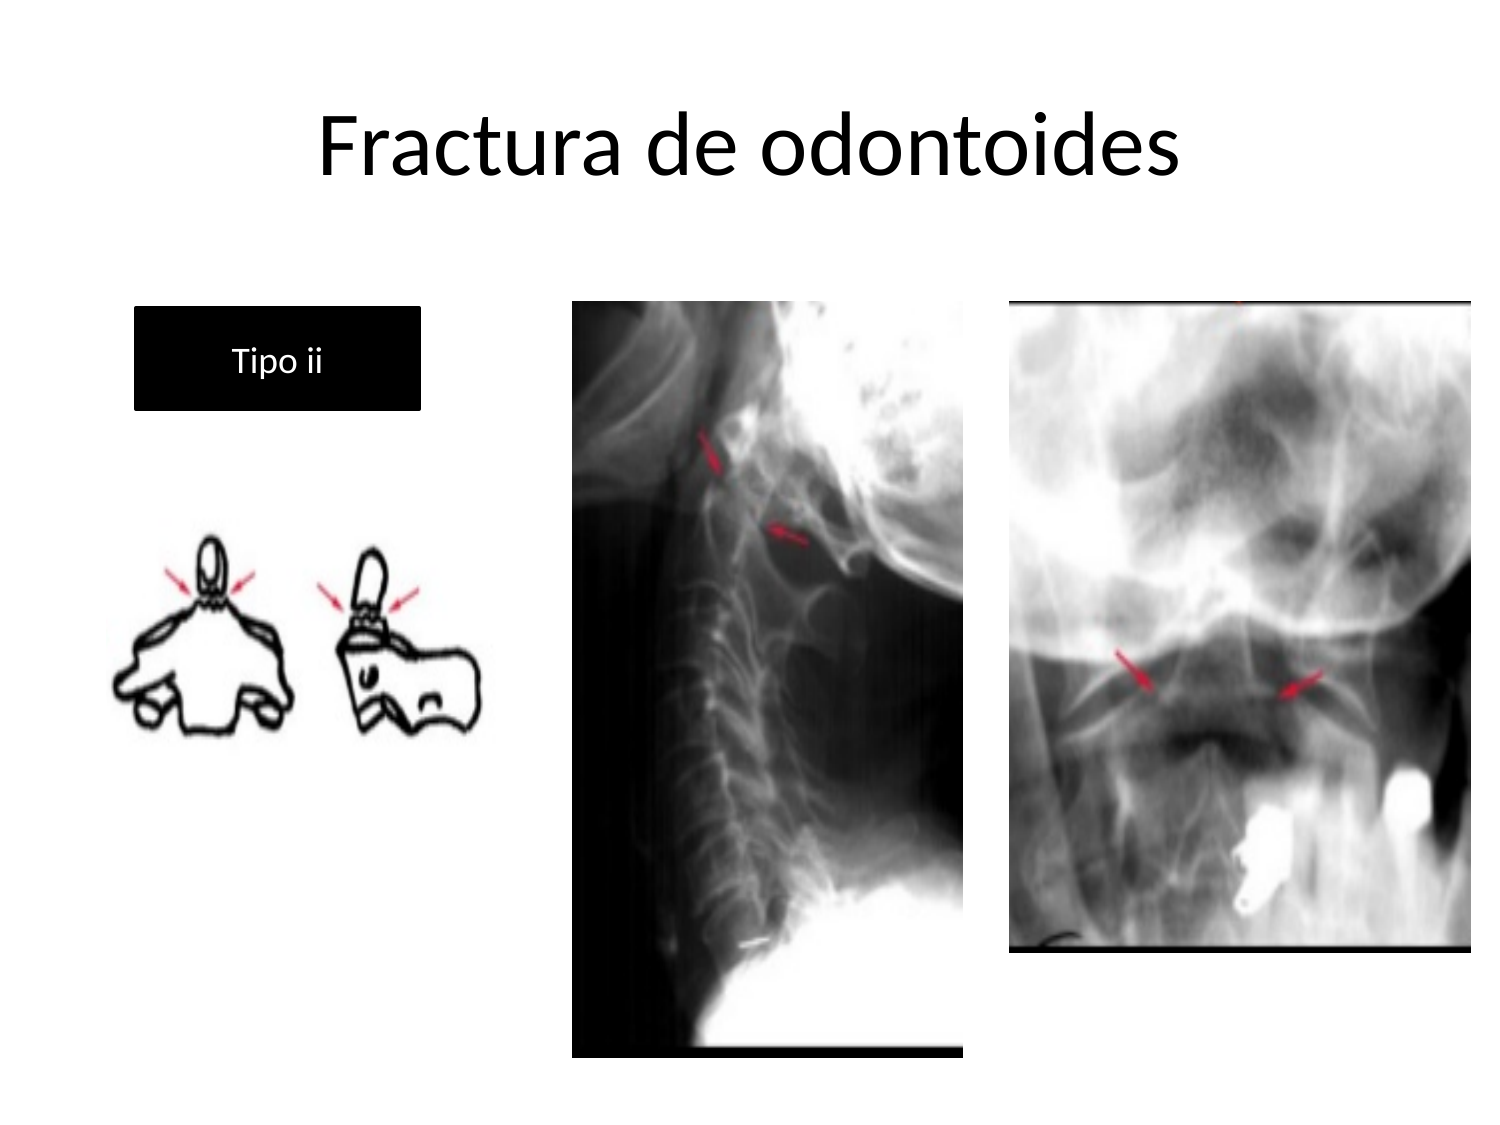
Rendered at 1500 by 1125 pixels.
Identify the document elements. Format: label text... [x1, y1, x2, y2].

title Fractura de odontoides [75, 45, 1425, 233]
picture [572, 301, 963, 1059]
picture [1009, 301, 1471, 953]
picture [106, 473, 497, 781]
text_box Tipo ii [134, 306, 421, 411]
